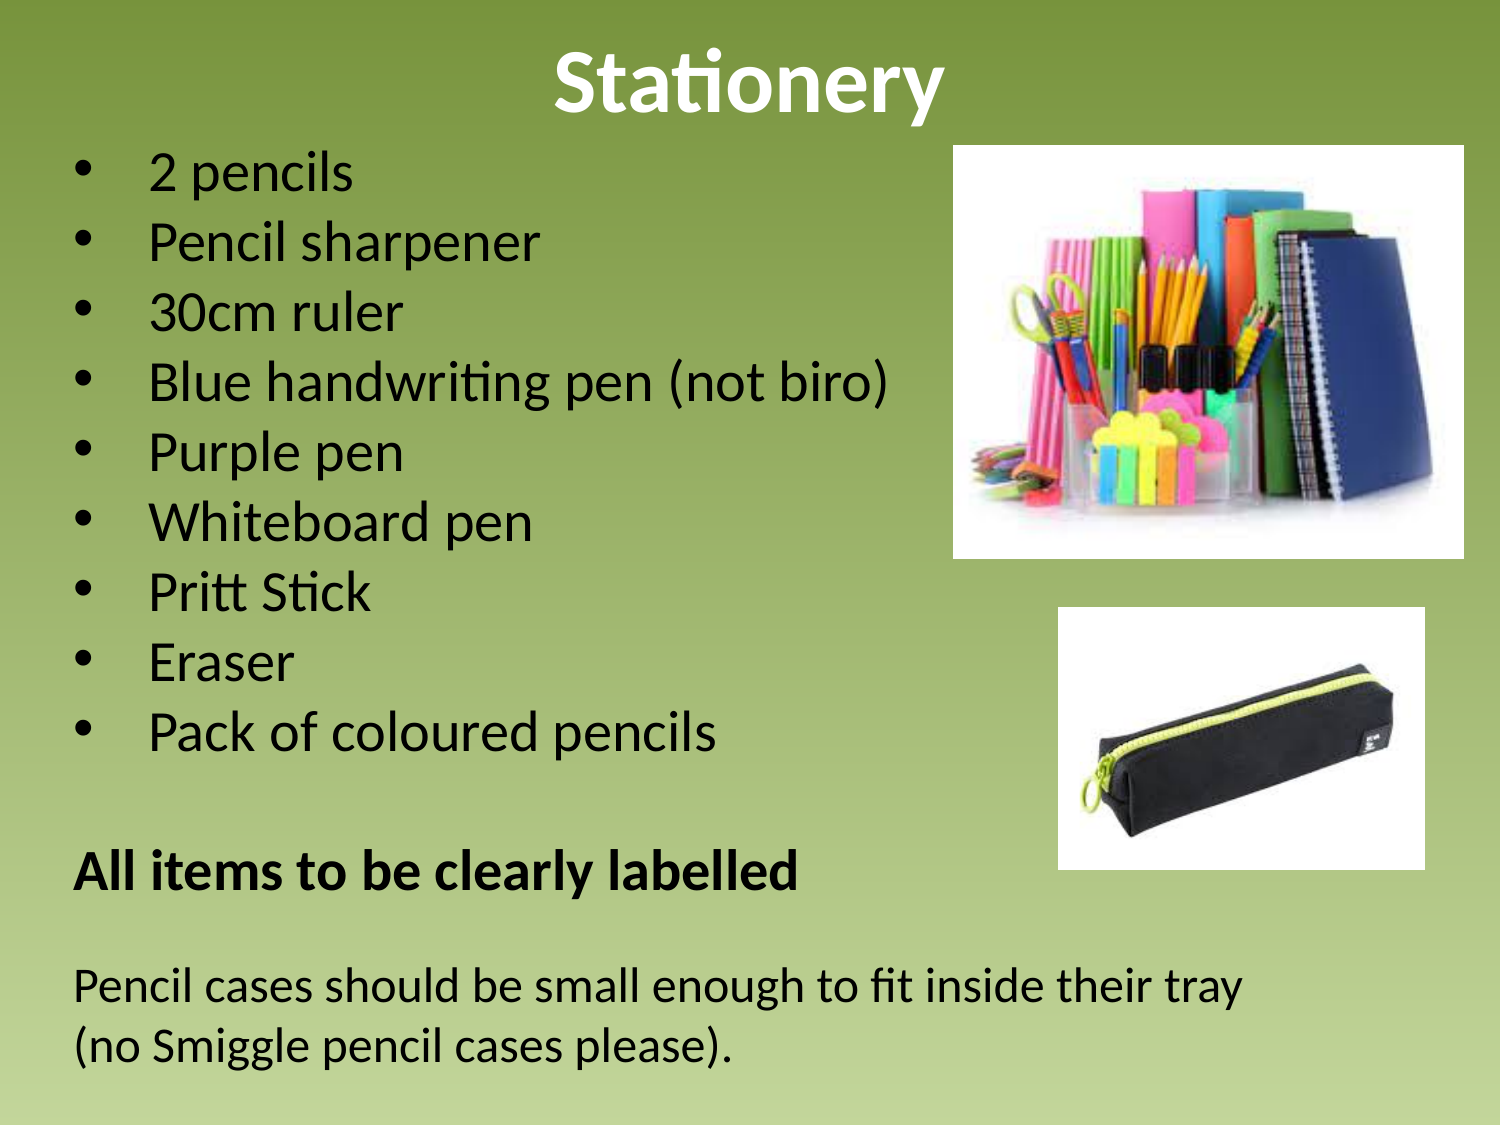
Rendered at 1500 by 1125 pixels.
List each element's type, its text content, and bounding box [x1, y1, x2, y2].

title Stationery [75, 0, 1425, 125]
text_box 2 pencils Pencil sharpener 30cm ruler Blue handwriting pen (not biro) Purple pen Whiteboard pen Pritt Stick Eraser Pack of coloured pencils All items to be clearly labelled Pencil cases should be small enough to fit inside their tray (no Smiggle pencil cases please). [58, 125, 1459, 1080]
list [1058, 607, 1426, 870]
picture [953, 145, 1464, 559]
